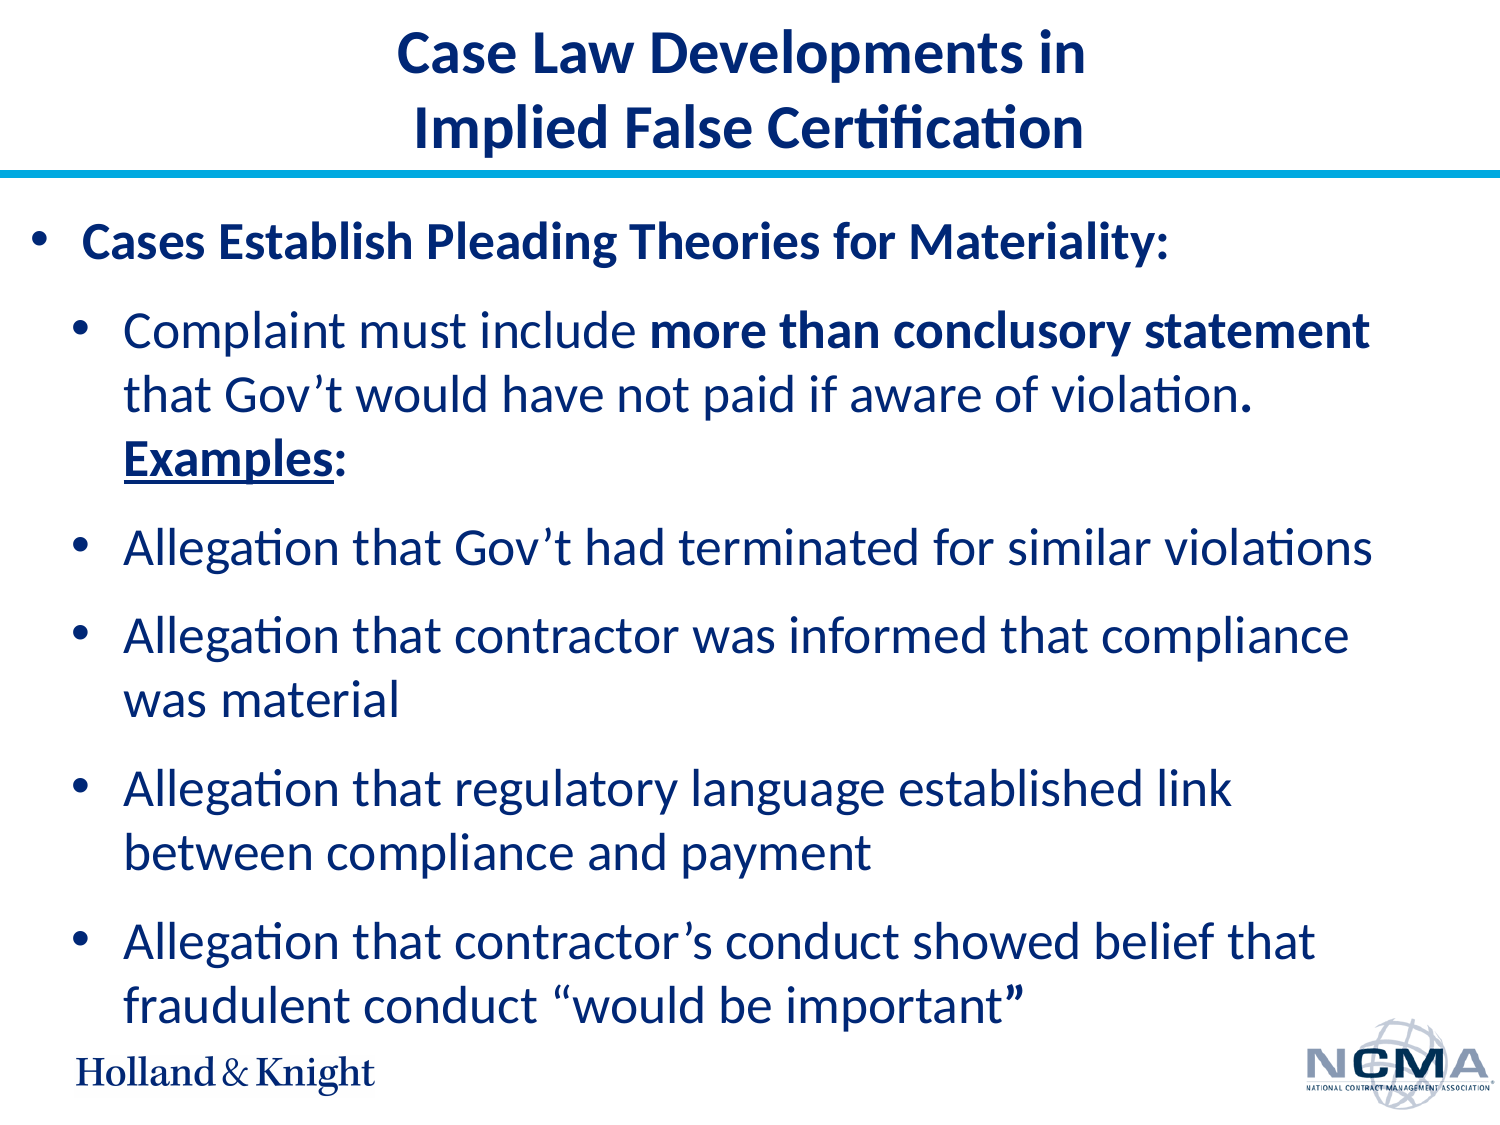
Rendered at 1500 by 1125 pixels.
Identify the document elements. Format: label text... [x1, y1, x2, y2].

title Case Law Developments in Implied False Certification [75, 40, 1425, 169]
picture [1300, 1003, 1500, 1125]
list Cases Establish Pleading Theories for Materiality: Complaint must include more than conclusory statement that Gov’t would have not paid if aware of violation. Examples: Allegation that Gov’t had terminated for similar violations Allegation that contractor was informed that compliance was material Allegation that regulatory language established link between compliance and payment Allegation that contractor’s conduct showed belief that fraudulent conduct “would be important” [30, 206, 1381, 1101]
